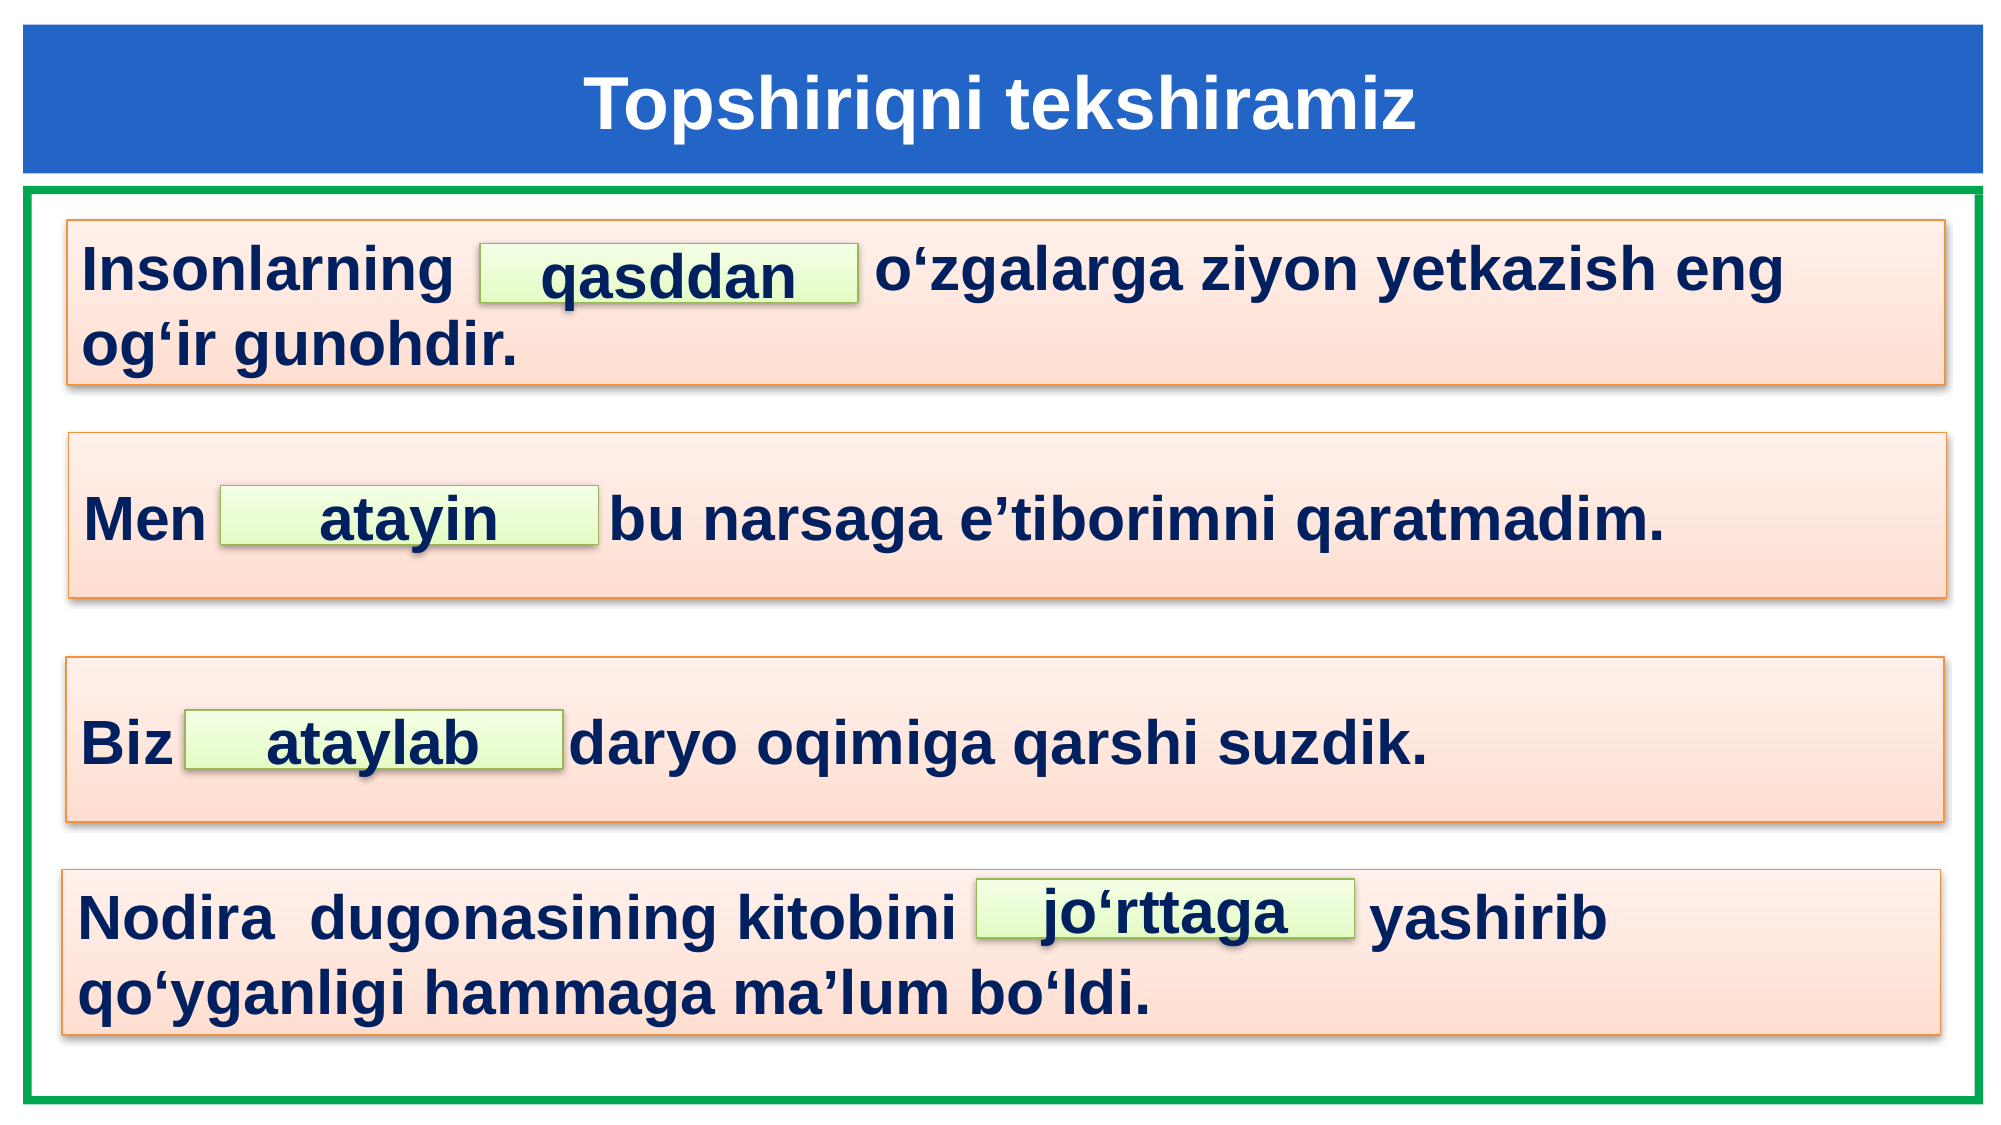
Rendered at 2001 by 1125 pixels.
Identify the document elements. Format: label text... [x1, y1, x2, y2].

text_box ataylab [184, 709, 564, 770]
text_box Men ……. bu narsaga e’tiborimni qaratmadim. [68, 432, 1947, 599]
text_box Insonlarning ……. o‘zgalarga ziyon yetkazish eng og‘ir gunohdir. [66, 219, 1946, 386]
text_box Topshiriqni tekshiramiz [125, 52, 1878, 163]
text_box jo‘rttaga [976, 878, 1355, 939]
text_box atayin [220, 485, 599, 545]
text_box Biz ………. daryo oqimiga qarshi suzdik. [65, 656, 1945, 823]
text_box Nodira dugonasining kitobini ……… yashirib qo‘yganligi hammaga ma’lum bo‘ldi. [61, 869, 1941, 1036]
text_box qasddan [479, 243, 859, 303]
